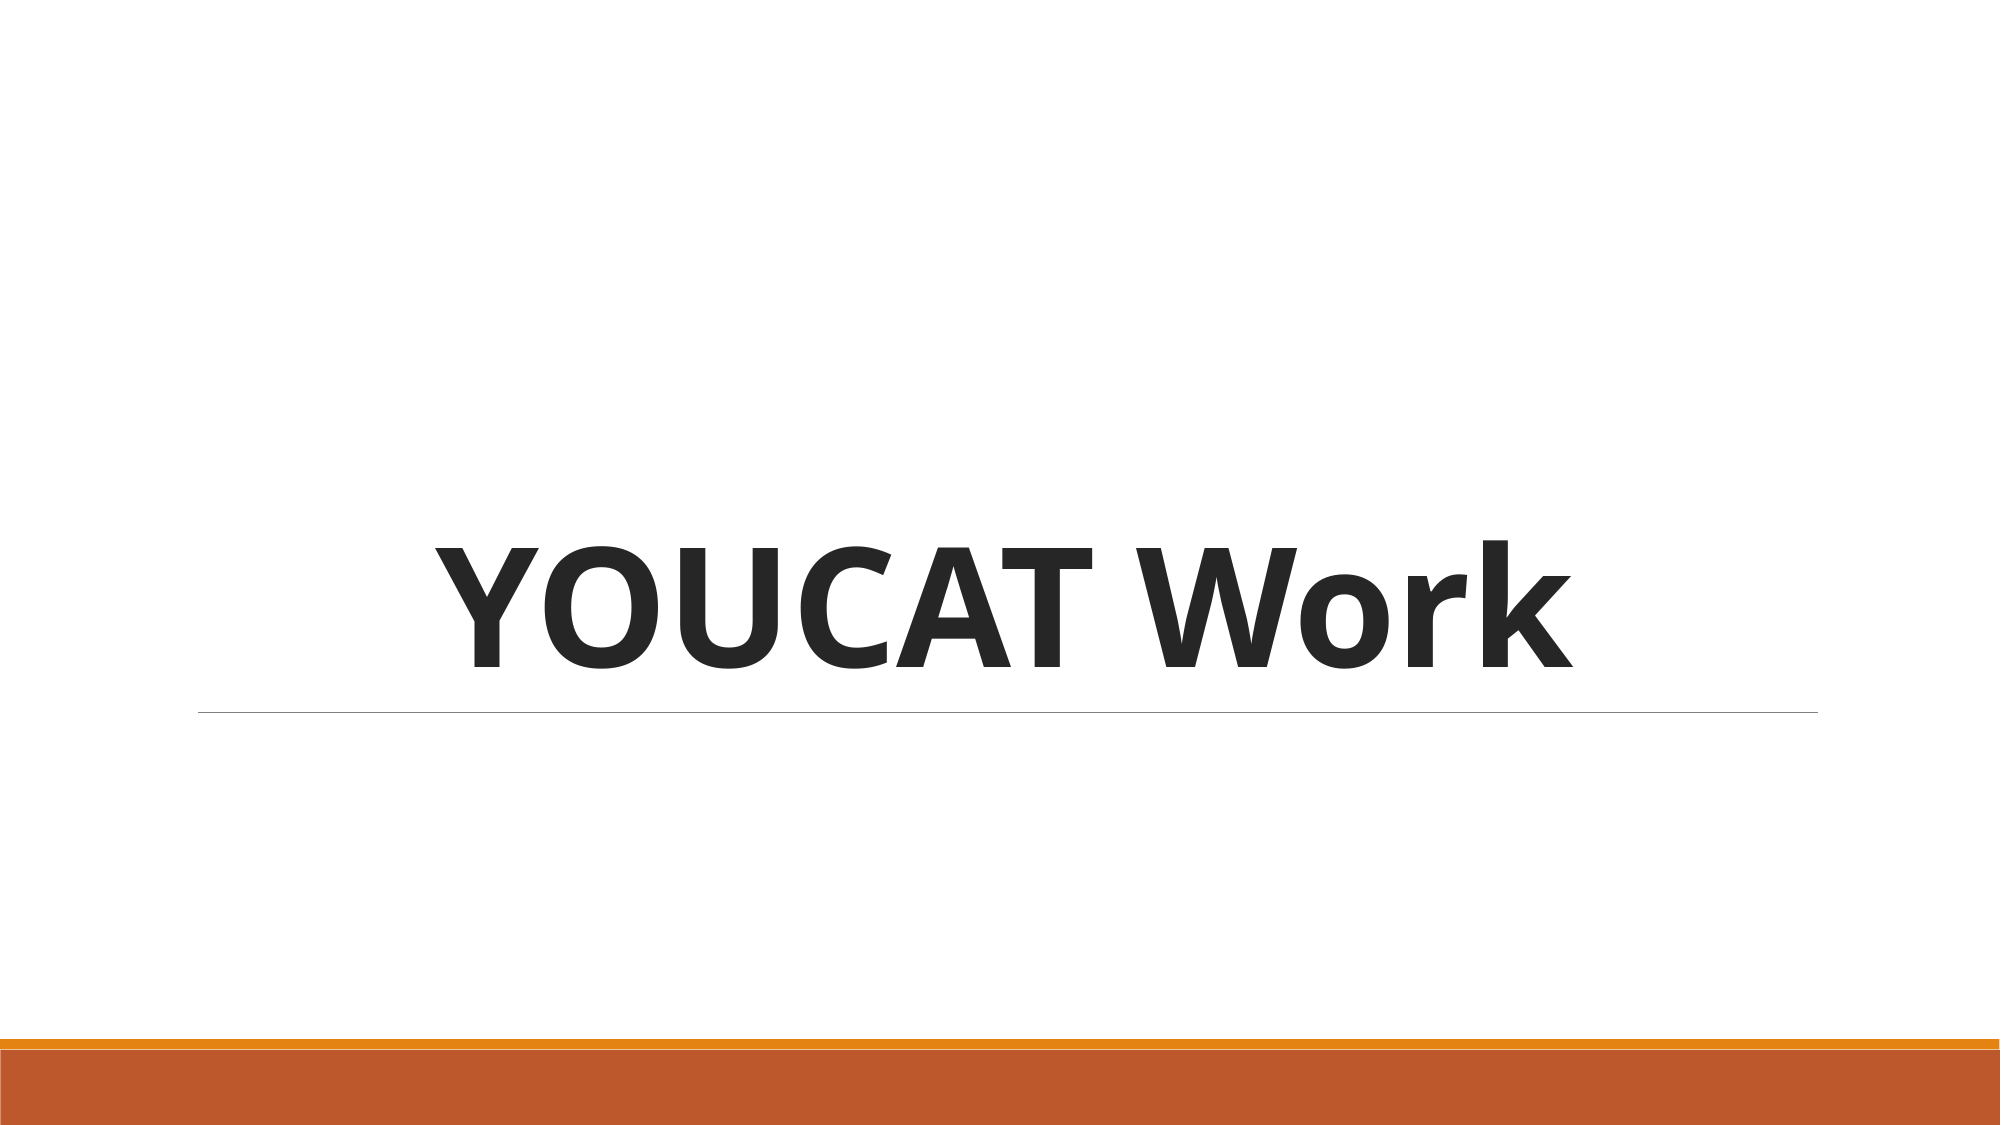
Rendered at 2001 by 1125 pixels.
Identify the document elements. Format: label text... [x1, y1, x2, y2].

title YOUCAT Work [180, 124, 1830, 710]
